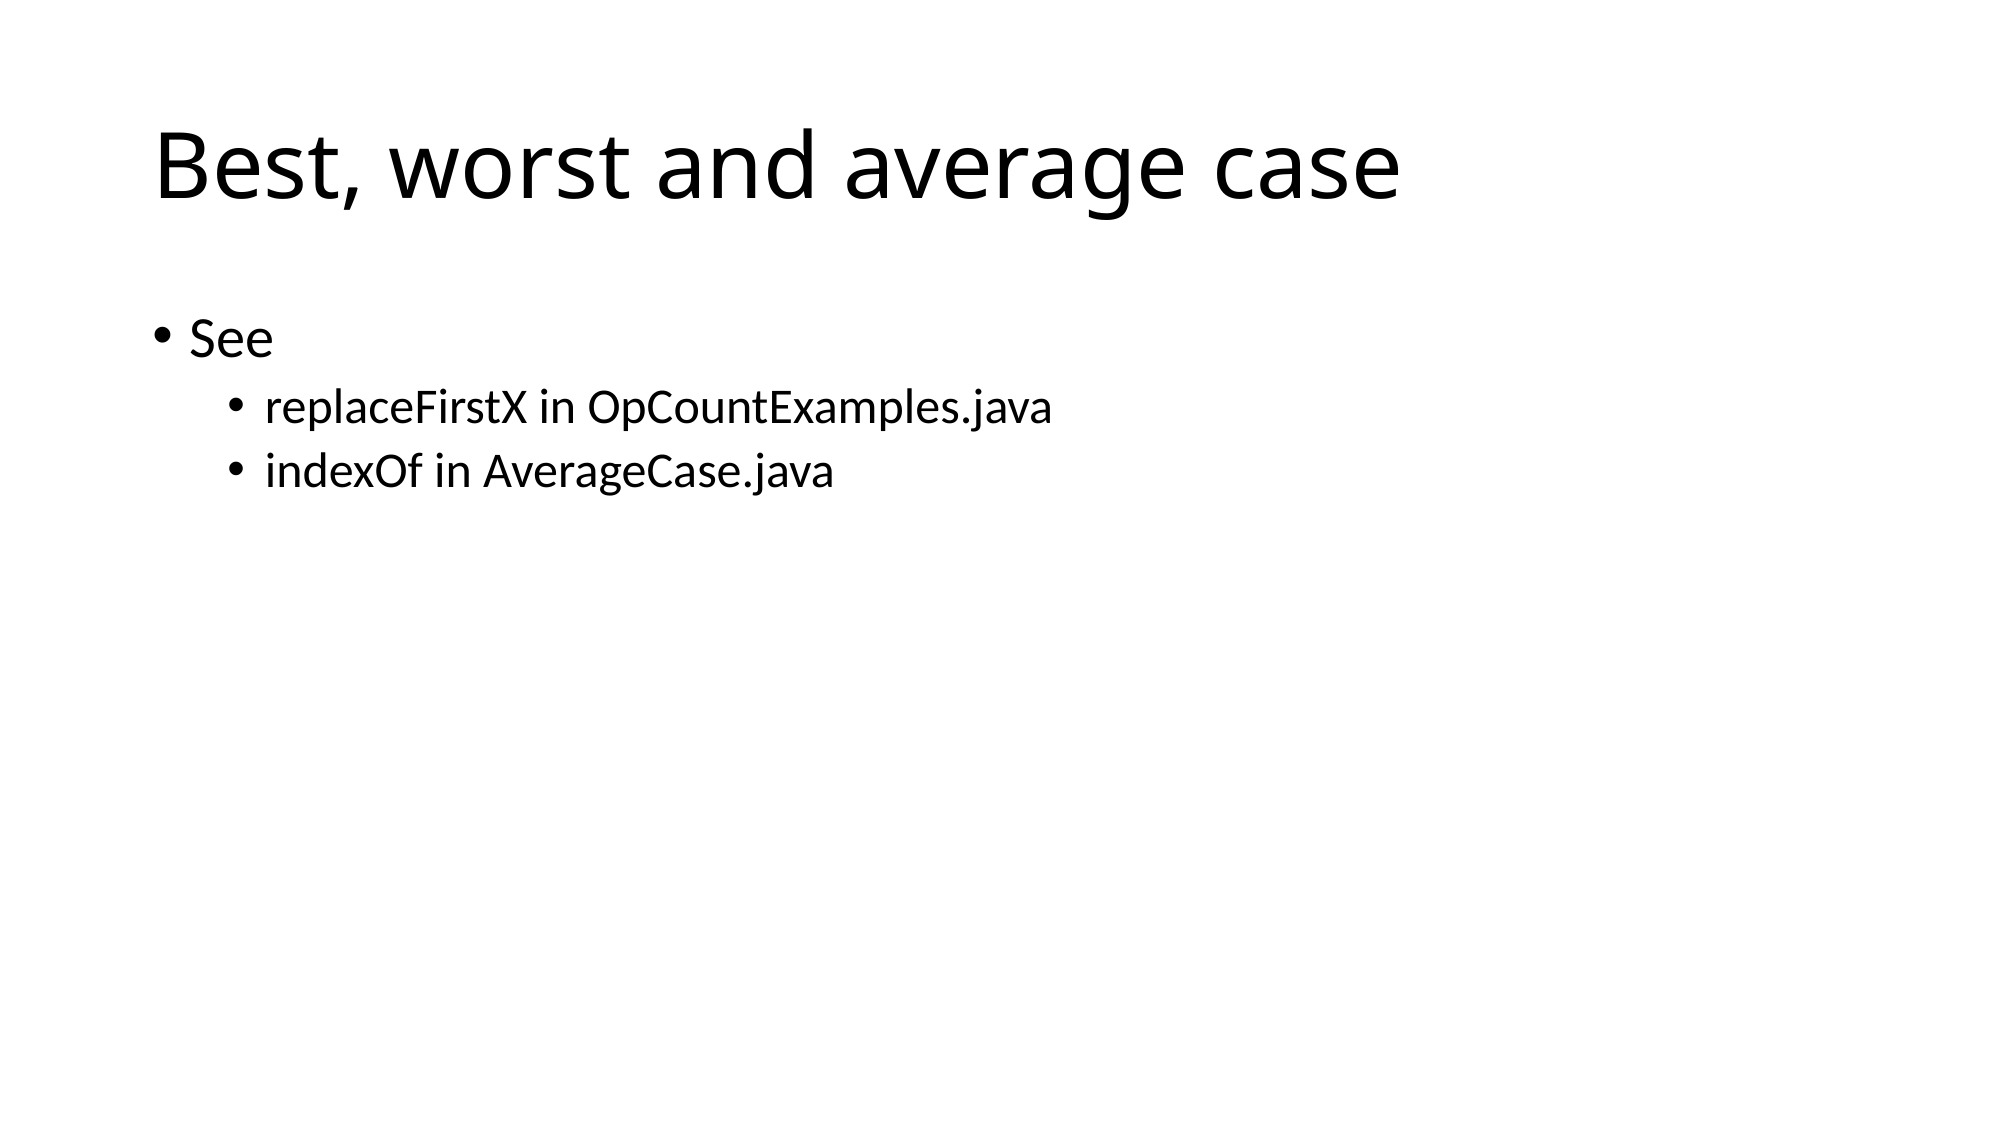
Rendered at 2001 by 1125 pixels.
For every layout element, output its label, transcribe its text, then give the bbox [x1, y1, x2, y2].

title Best, worst and average case [137, 59, 1863, 278]
list See replaceFirstX in OpCountExamples.java indexOf in AverageCase.java [137, 299, 1863, 1014]
